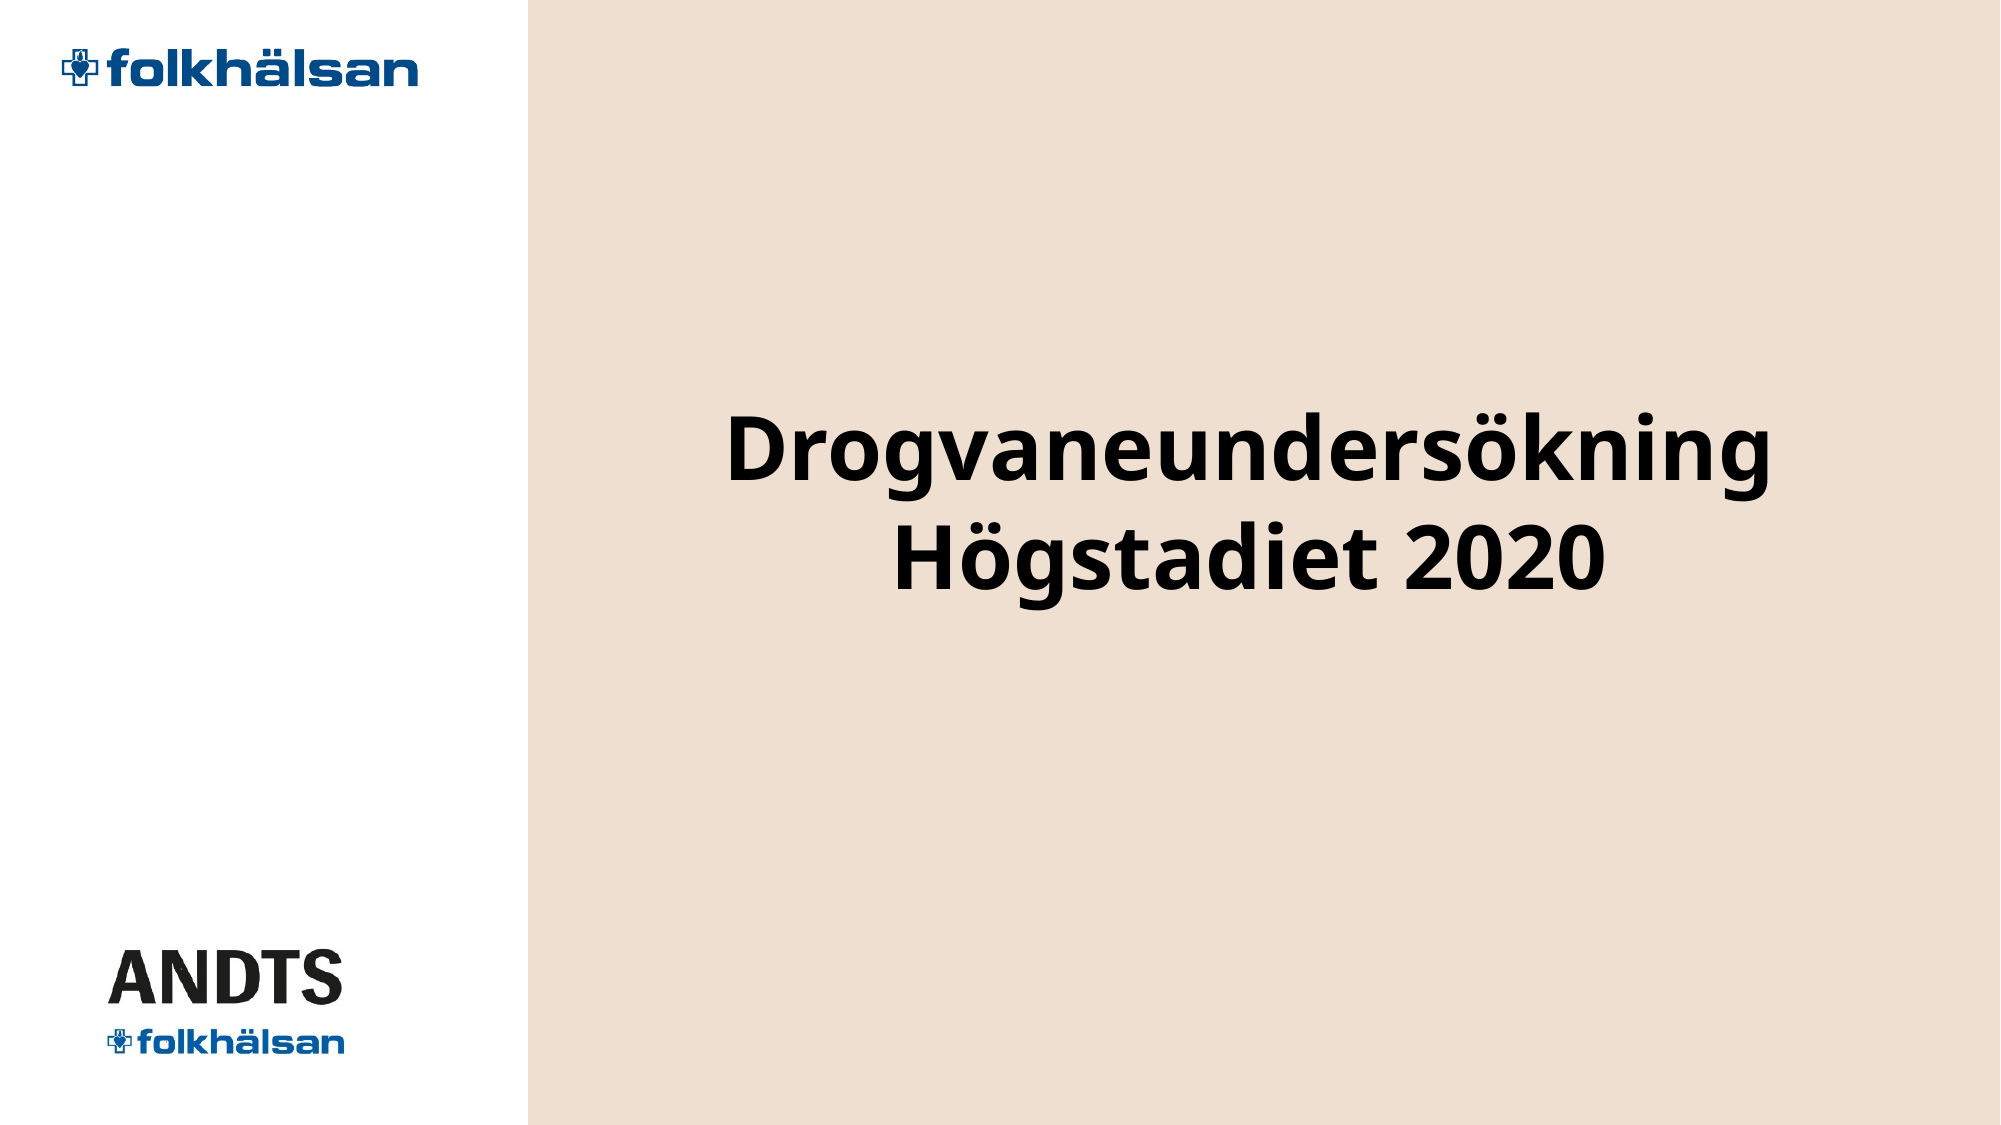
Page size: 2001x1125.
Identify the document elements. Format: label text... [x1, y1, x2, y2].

picture [61, 48, 418, 87]
title Drogvaneundersökning Högstadiet 2020 [608, 391, 1891, 612]
picture [84, 920, 367, 1079]
